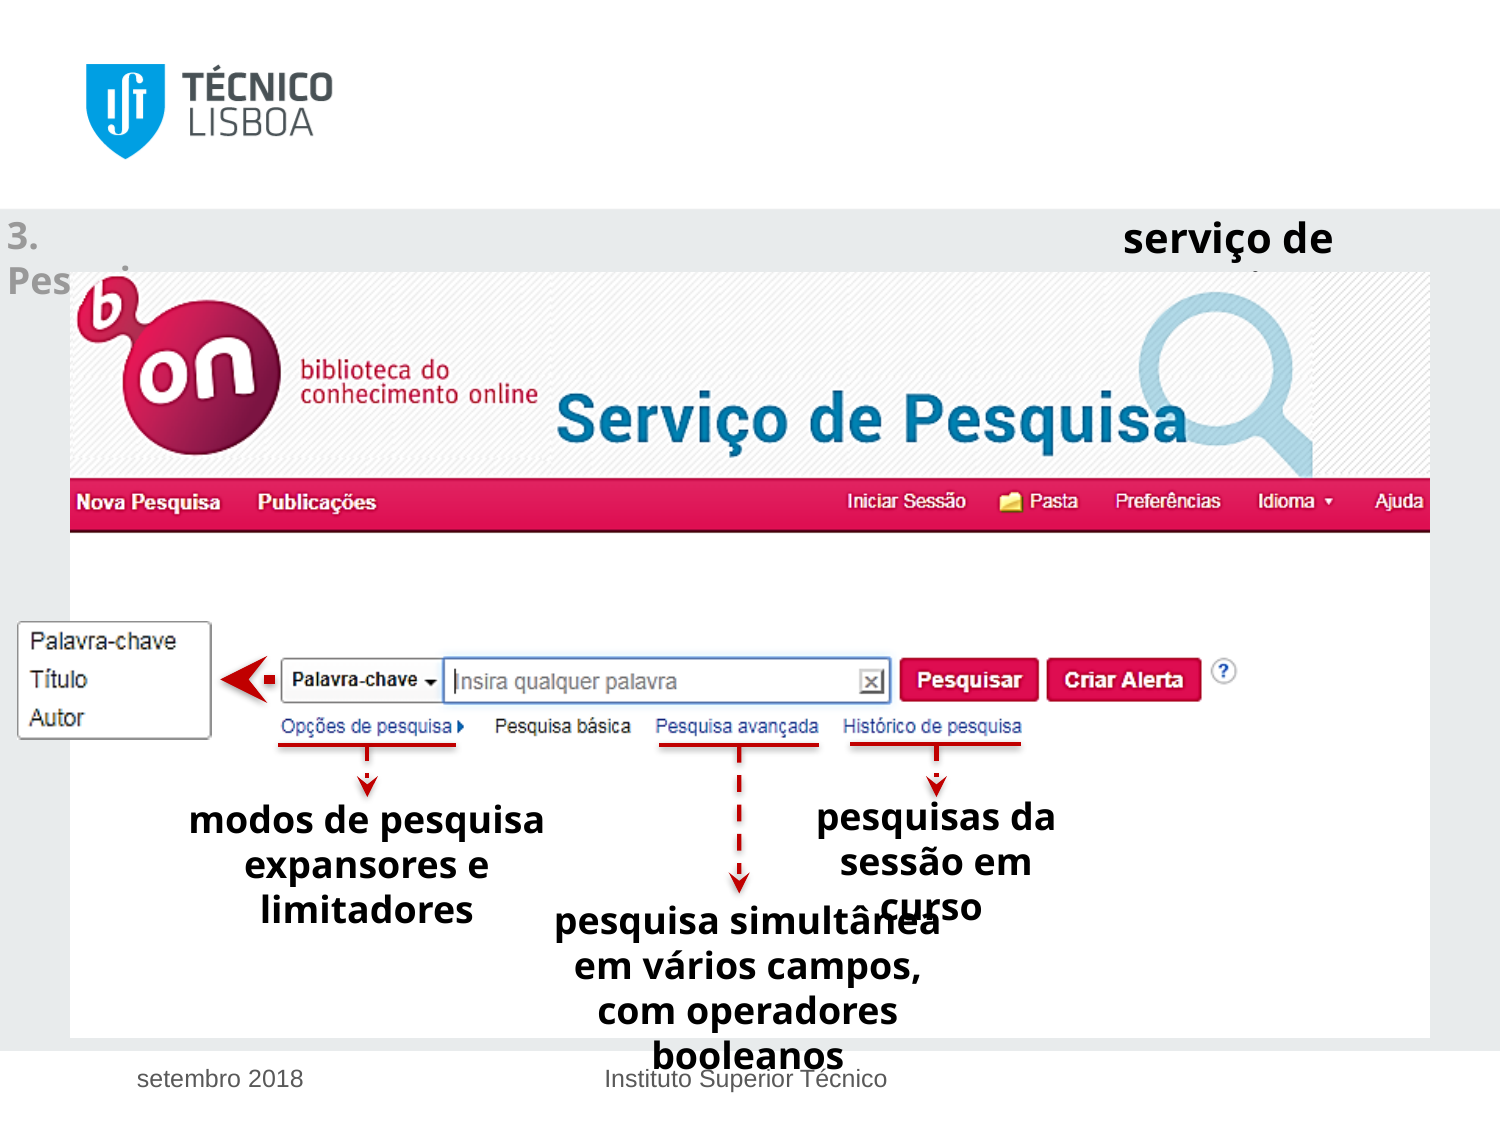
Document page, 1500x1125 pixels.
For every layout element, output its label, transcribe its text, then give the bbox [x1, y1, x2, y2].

picture [0, 0, 1500, 1125]
footer Instituto Superior Técnico [512, 1052, 988, 1103]
slide_number setembro 2018 [121, 1052, 425, 1103]
text_box 3. Pesquisa [0, 204, 210, 310]
text_box serviço de pesquisa [1109, 204, 1500, 320]
text_box pesquisa simultânea em vários campos, com operadores booleanos [523, 1047, 973, 1085]
